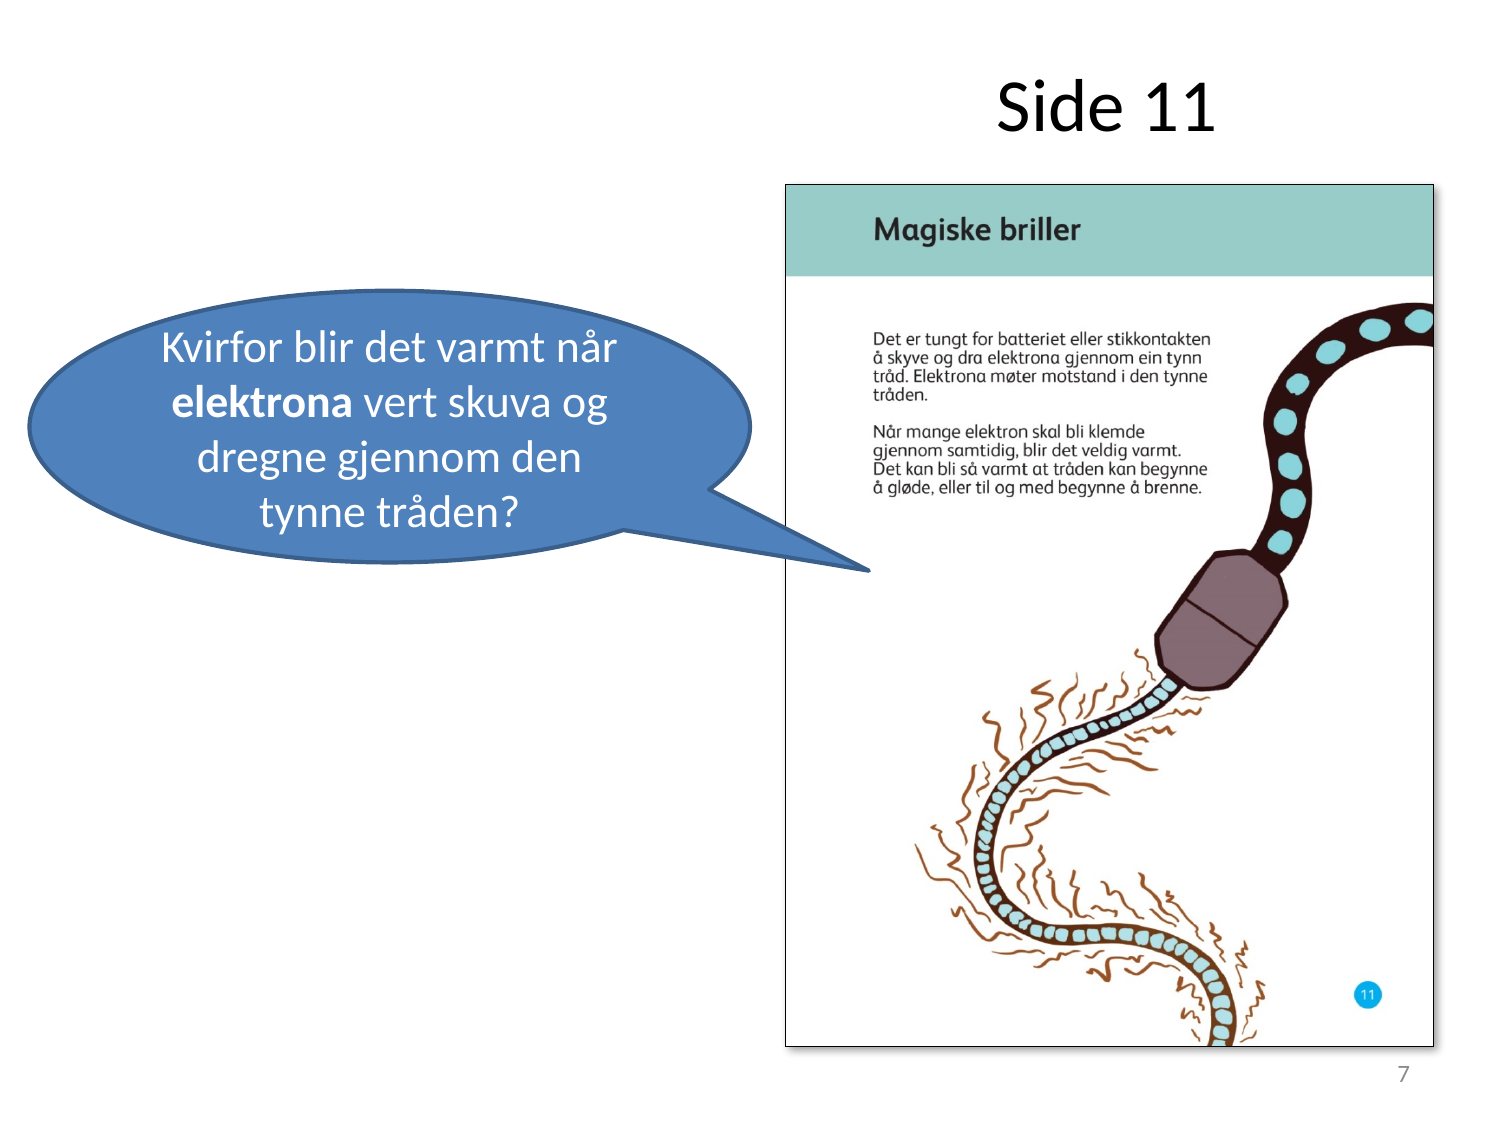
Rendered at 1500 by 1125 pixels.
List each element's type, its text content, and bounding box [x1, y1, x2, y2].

title Side 11 [781, 7, 1434, 186]
slide_number 7 [1074, 1055, 1425, 1103]
picture [785, 184, 1434, 1047]
text_box Kvirfor blir det varmt når elektrona vert skuva og dregne gjennom den tynne tråden? [27, 288, 780, 565]
